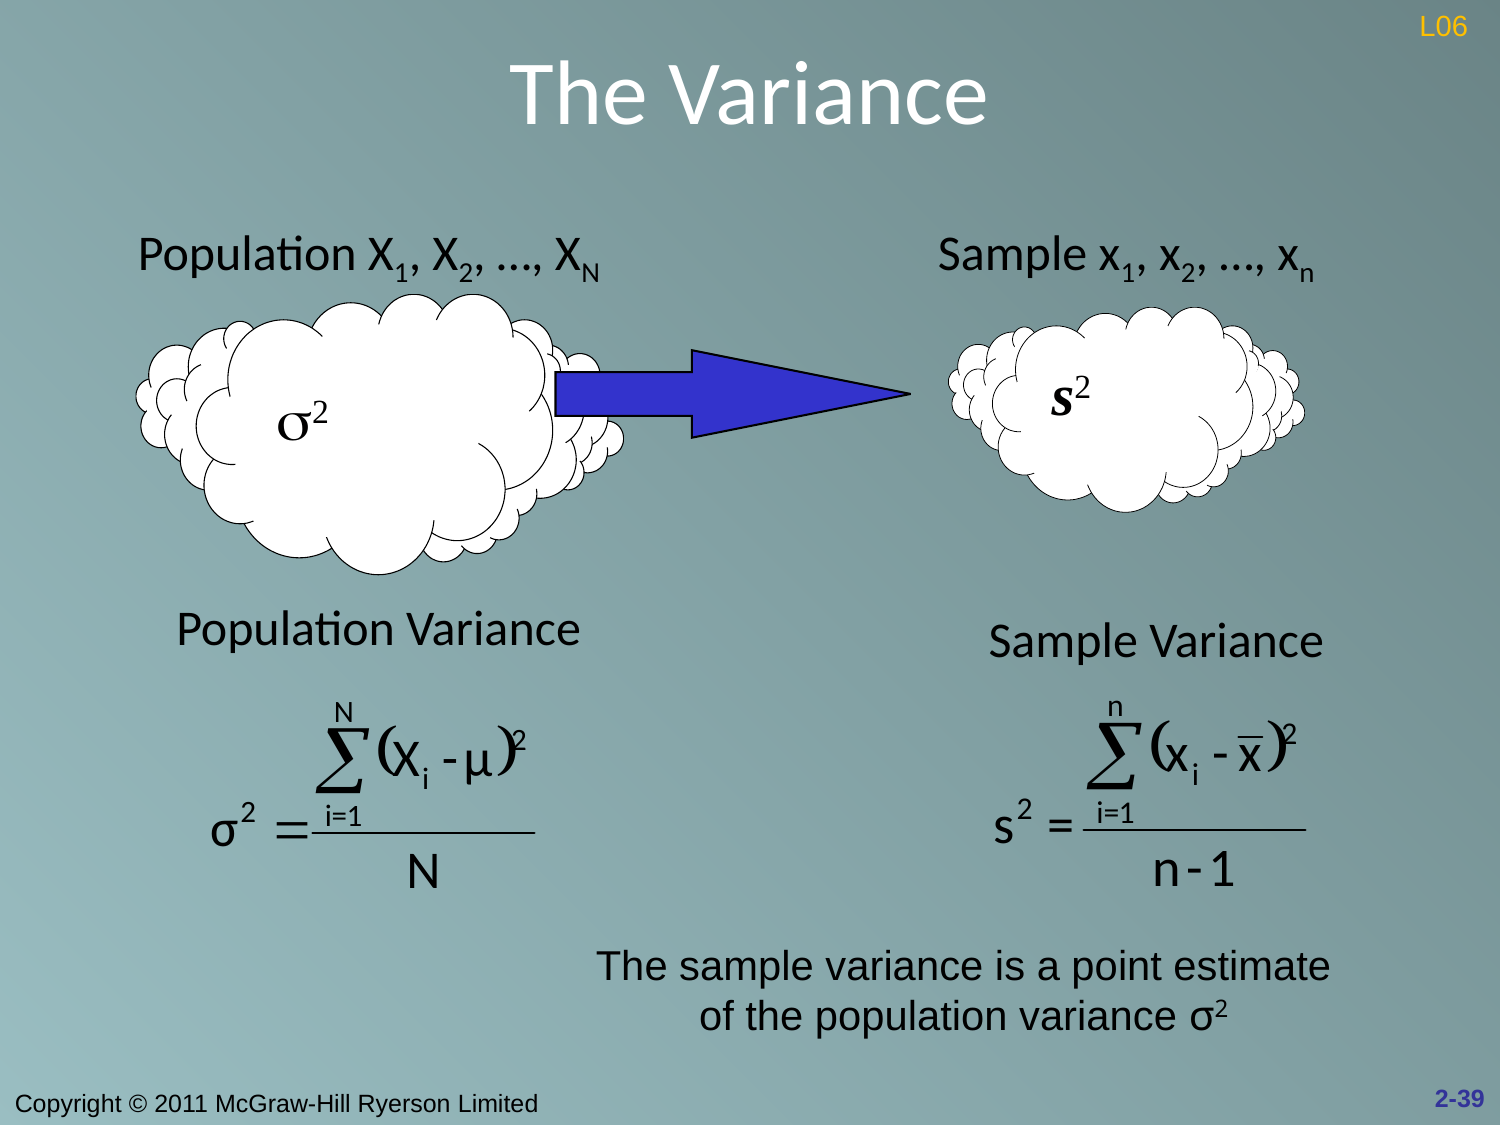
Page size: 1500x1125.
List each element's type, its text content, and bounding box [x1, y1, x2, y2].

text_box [122, 212, 1386, 900]
slide_number 2-39 [1149, 1074, 1500, 1125]
text_box L06 [1387, 0, 1500, 50]
text_box The sample variance is a point estimate of the population variance σ2 [581, 931, 1347, 1046]
title The Variance [99, 0, 1400, 151]
